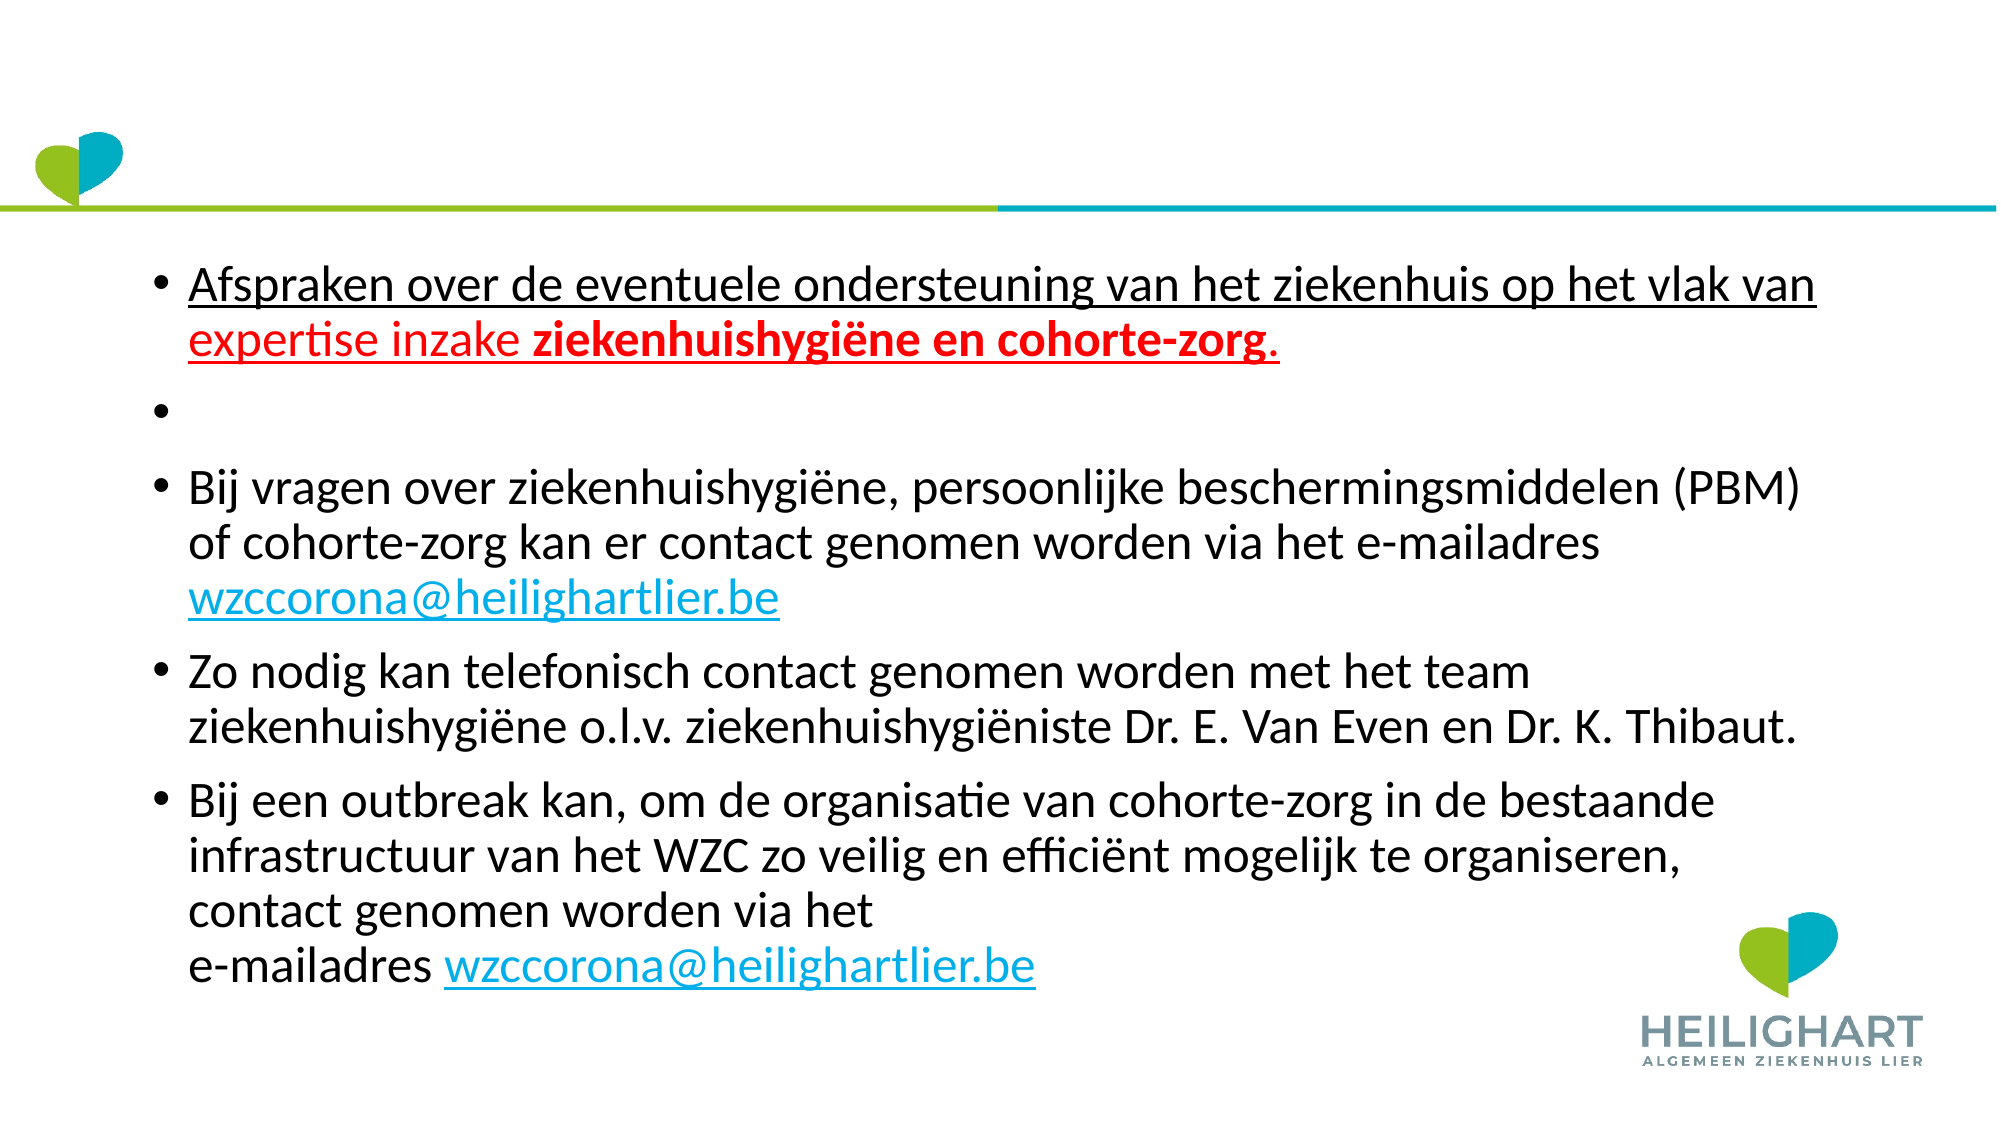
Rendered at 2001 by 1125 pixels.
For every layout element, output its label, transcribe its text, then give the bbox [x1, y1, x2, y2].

picture [18, 132, 138, 205]
list Afspraken over de eventuele ondersteuning van het ziekenhuis op het vlak van expertise inzake ziekenhuishygiëne en cohorte-zorg. Bij vragen over ziekenhuishygiëne, persoonlijke beschermingsmiddelen (PBM) of cohorte-zorg kan er contact genomen worden via het e-mailadres wzccorona@heilighartlier.be Zo nodig kan telefonisch contact genomen worden met het team ziekenhuishygiëne o.l.v. ziekenhuishygiëniste Dr. E. Van Even en Dr. K. Thibaut. Bij een outbreak kan, om de organisatie van cohorte-zorg in de bestaande infrastructuur van het WZC zo veilig en efficiënt mogelijk te organiseren, contact genomen worden via het e-mailadres wzccorona@heilighartlier.be [137, 249, 1863, 1014]
picture [1642, 912, 1923, 1066]
